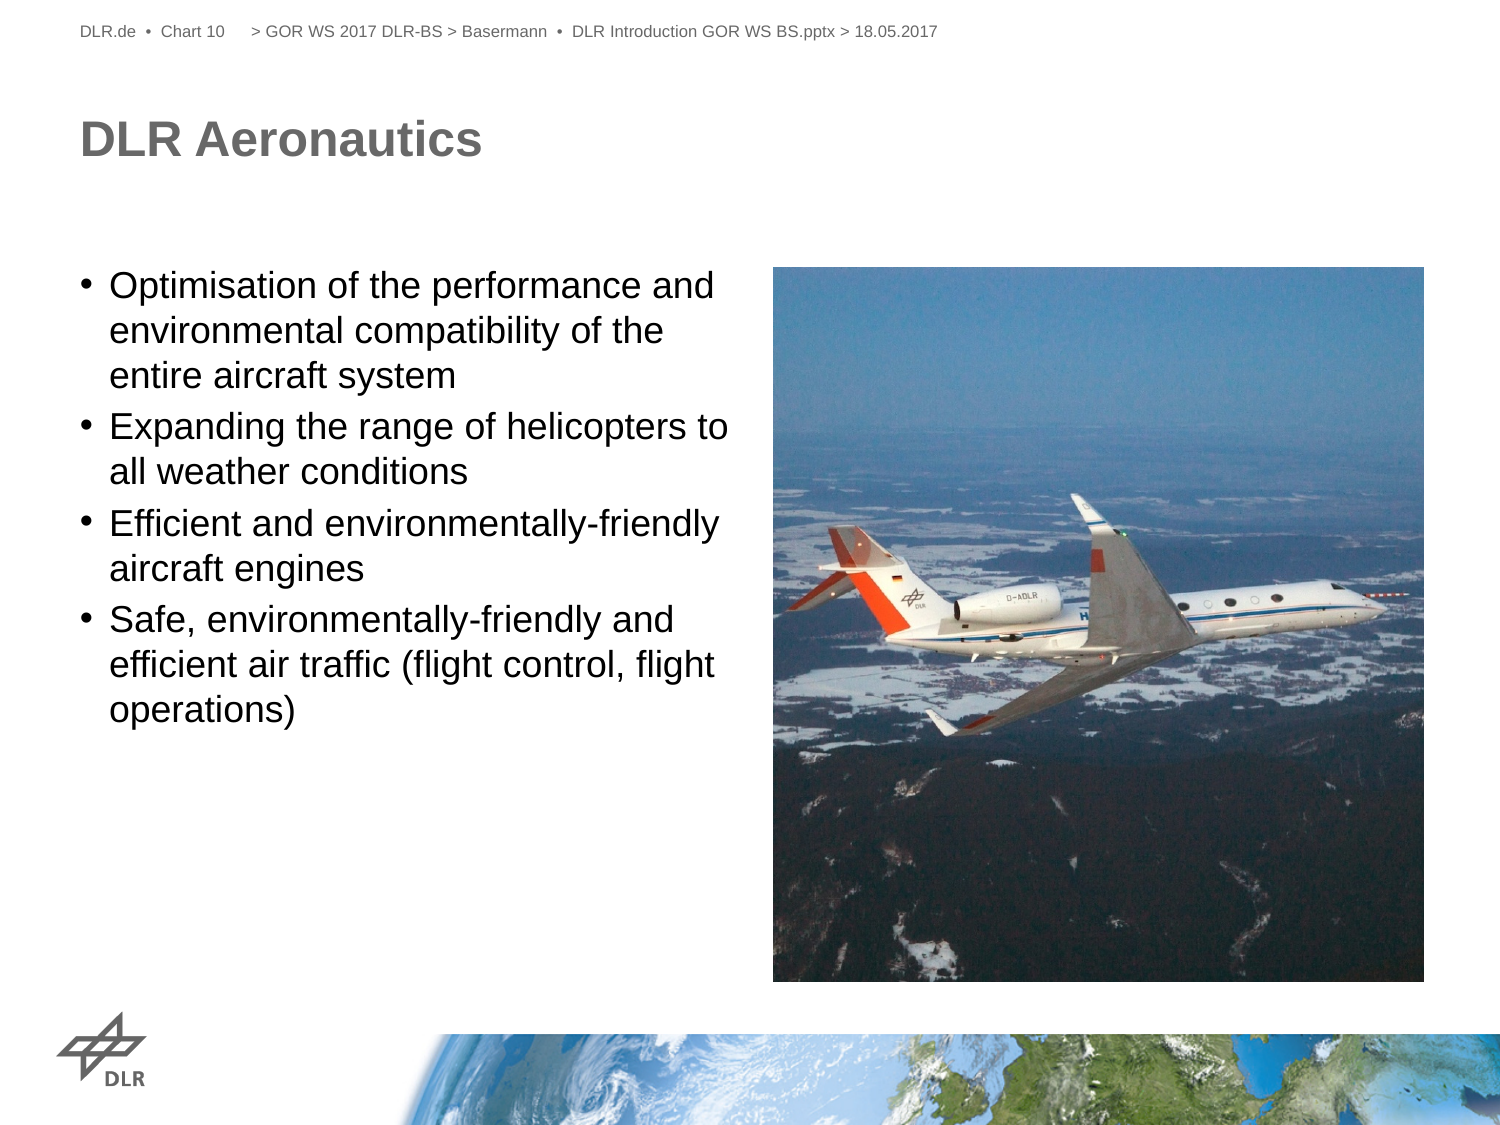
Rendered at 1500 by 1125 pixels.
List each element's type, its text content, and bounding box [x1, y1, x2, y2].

list Optimisation of the performance and environmental compatibility of the entire aircraft system Expanding the range of helicopters to all weather conditions Efficient and environmentally-friendly aircraft engines Safe, environmentally-friendly and efficient air traffic (flight control, flight operations) [79, 261, 750, 973]
picture [0, 1007, 1500, 1125]
slide_number DLR.de • Chart 10 [79, 20, 251, 45]
title DLR Aeronautics [79, 106, 1421, 228]
picture [773, 266, 1424, 982]
footer > GOR WS 2017 DLR-BS > Basermann • DLR Introduction GOR WS BS.pptx > 18.05.2017 [251, 20, 1421, 45]
